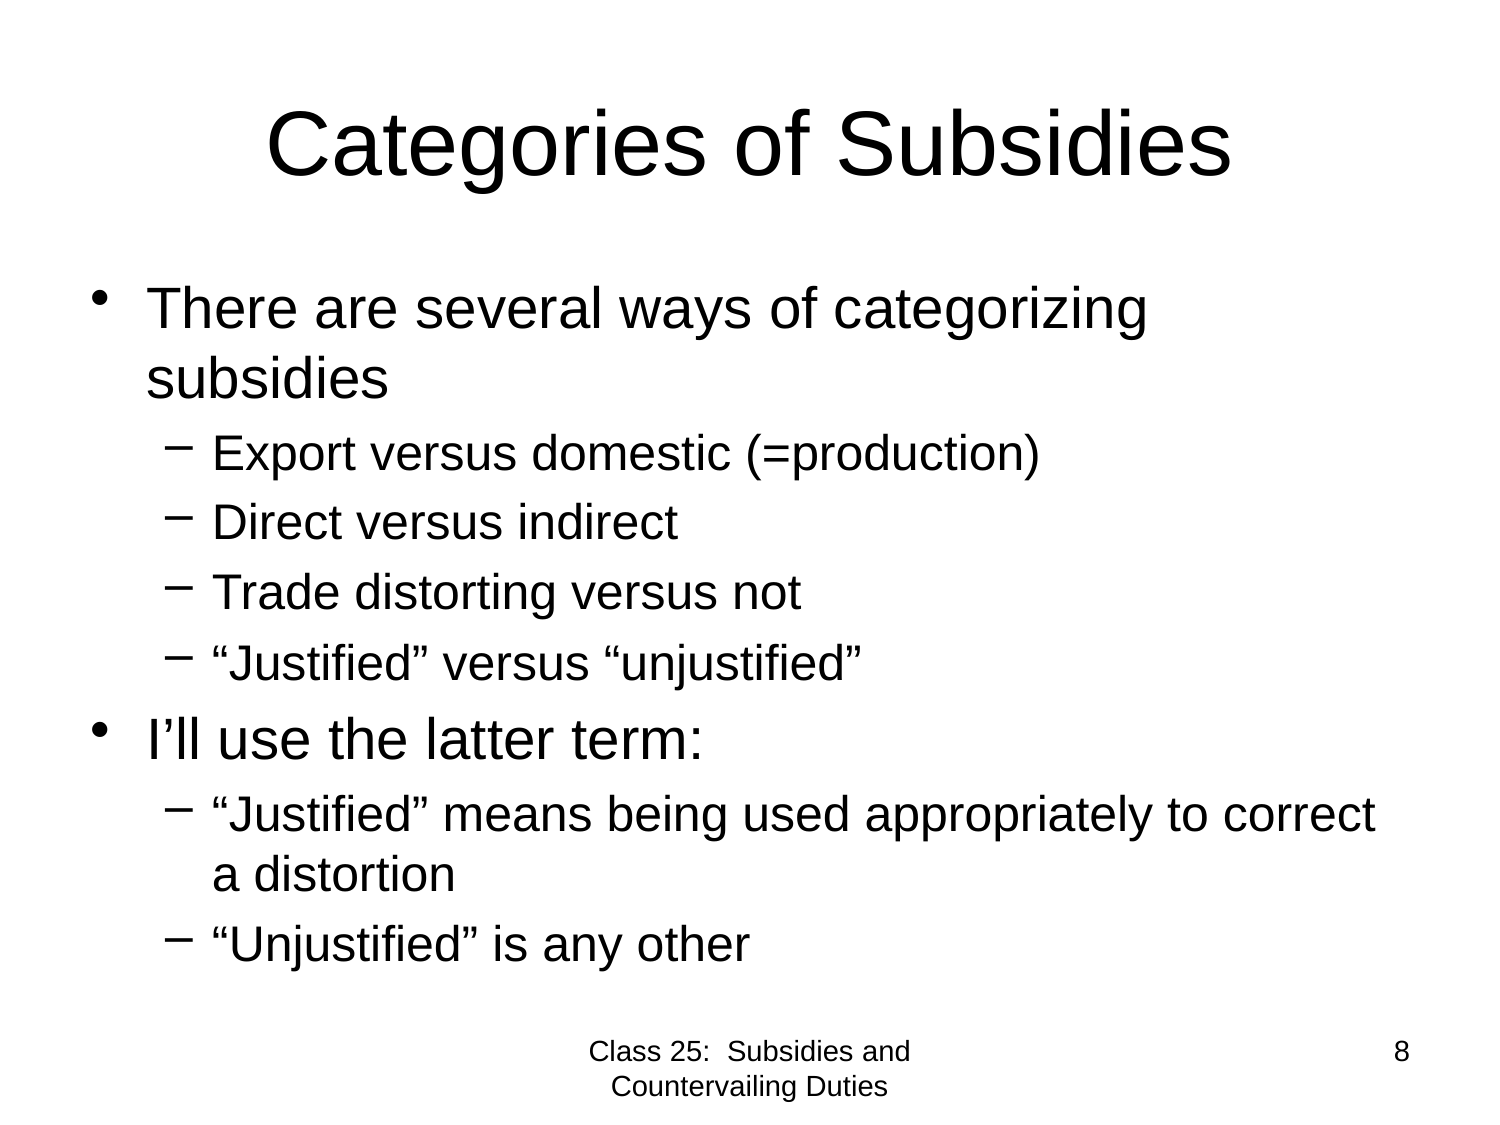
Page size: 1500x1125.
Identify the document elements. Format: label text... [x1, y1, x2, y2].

footer Class 25: Subsidies and Countervailing Duties [512, 1024, 988, 1103]
list There are several ways of categorizing subsidies Export versus domestic (=production) Direct versus indirect Trade distorting versus not “Justified” versus “unjustified” I’ll use the latter term: “Justified” means being used appropriately to correct a distortion “Unjustified” is any other [74, 262, 1426, 1006]
slide_number 8 [1074, 1024, 1426, 1103]
title Categories of Subsidies [74, 44, 1426, 233]
